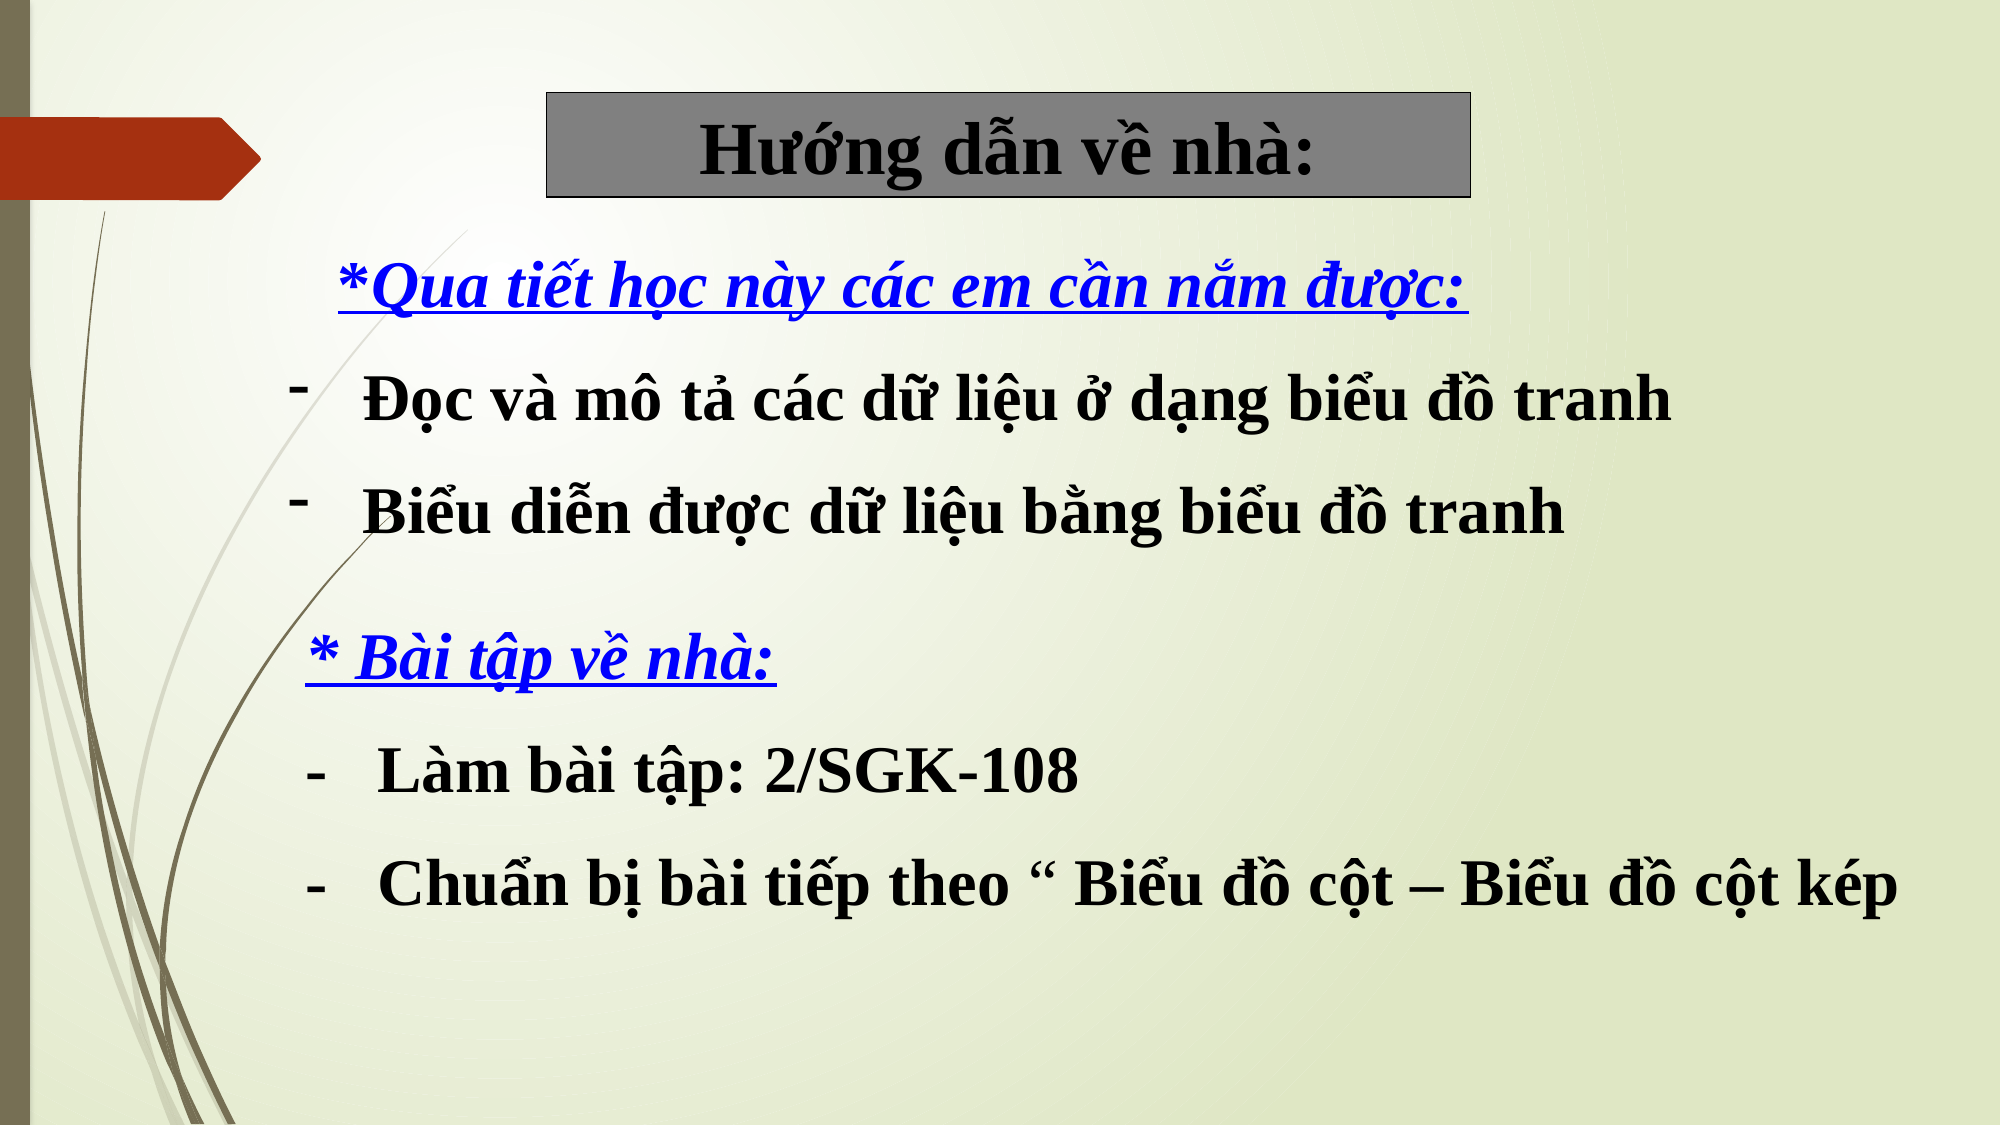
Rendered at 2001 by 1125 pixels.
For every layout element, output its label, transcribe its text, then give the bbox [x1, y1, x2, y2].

text_box Hướng dẫn về nhà: [546, 92, 1471, 198]
text_box *Qua tiết học này các em cần nắm được: Đọc và mô tả các dữ liệu ở dạng biểu đồ tranh Biểu diễn được dữ liệu bằng biểu đồ tranh [272, 233, 1711, 555]
text_box * Bài tập về nhà: - Làm bài tập: 2/SGK-108 - Chuẩn bị bài tiếp theo “ Biểu đồ cột – Biểu đồ cột kép [290, 605, 1962, 1040]
